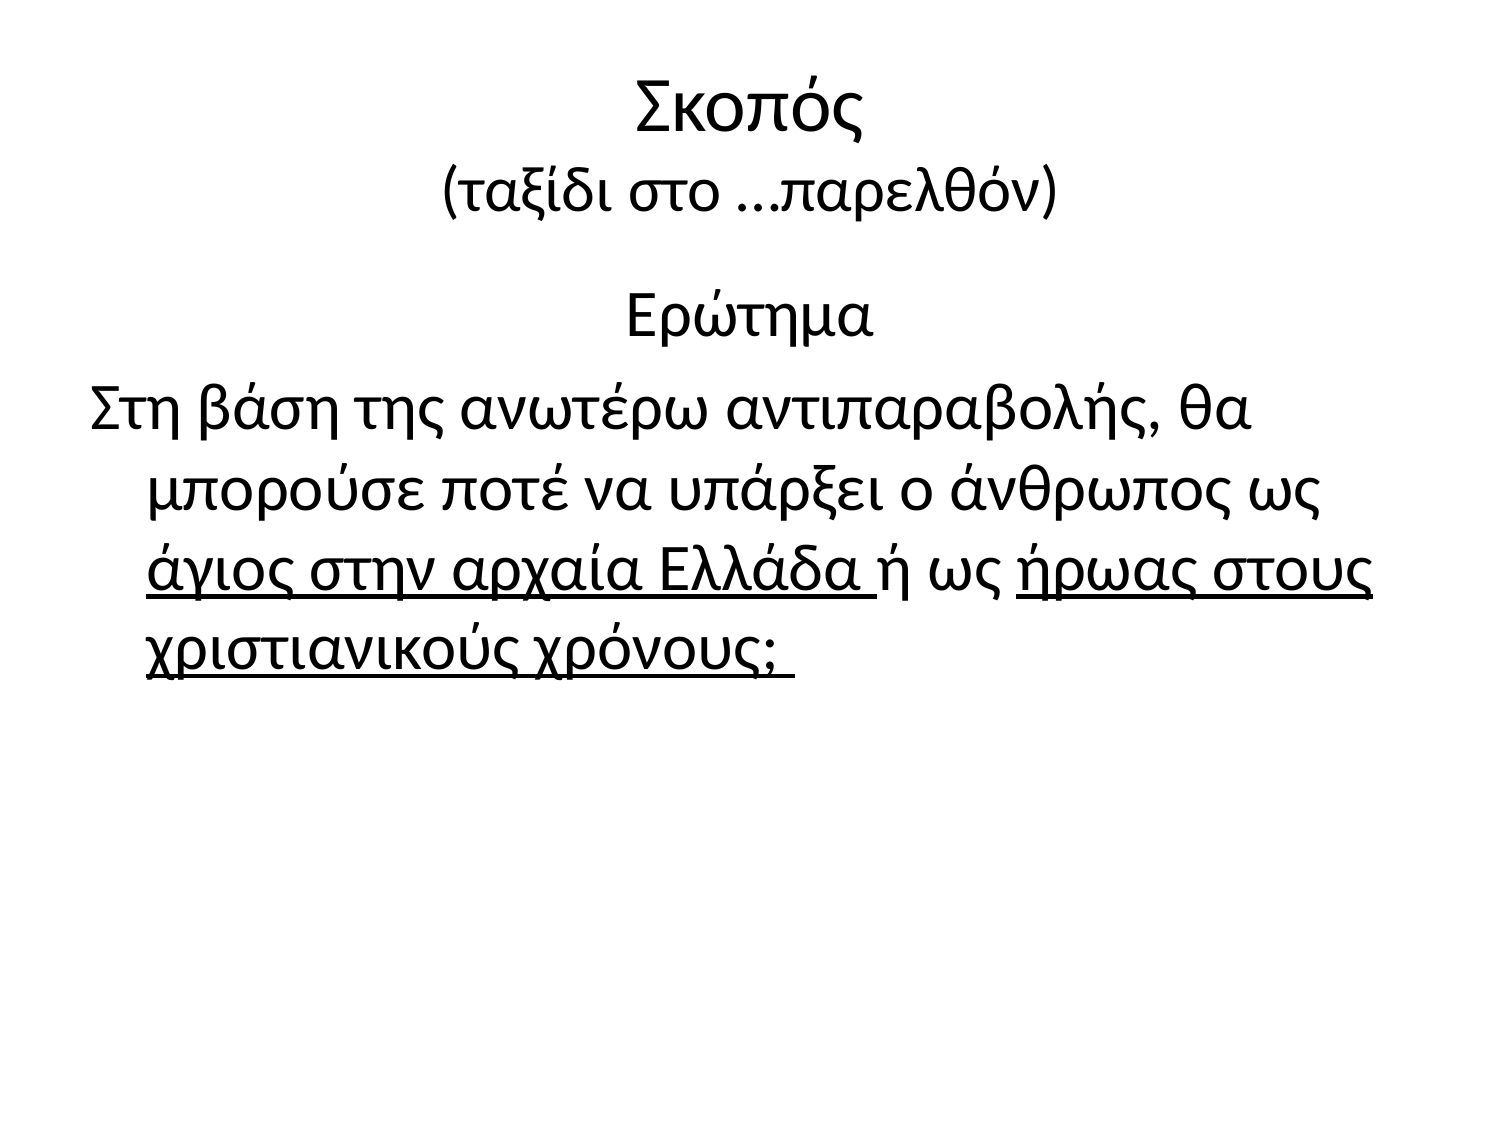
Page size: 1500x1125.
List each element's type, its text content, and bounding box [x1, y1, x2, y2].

list Ερώτημα Στη βάση της ανωτέρω αντιπαραβολής, θα μπορούσε ποτέ να υπάρξει ο άνθρωπος ως άγιος στην αρχαία Ελλάδα ή ως ήρωας στους χριστιανικούς χρόνους; [75, 262, 1425, 1005]
title Σκοπός (ταξίδι στο …παρελθόν) [75, 45, 1425, 233]
